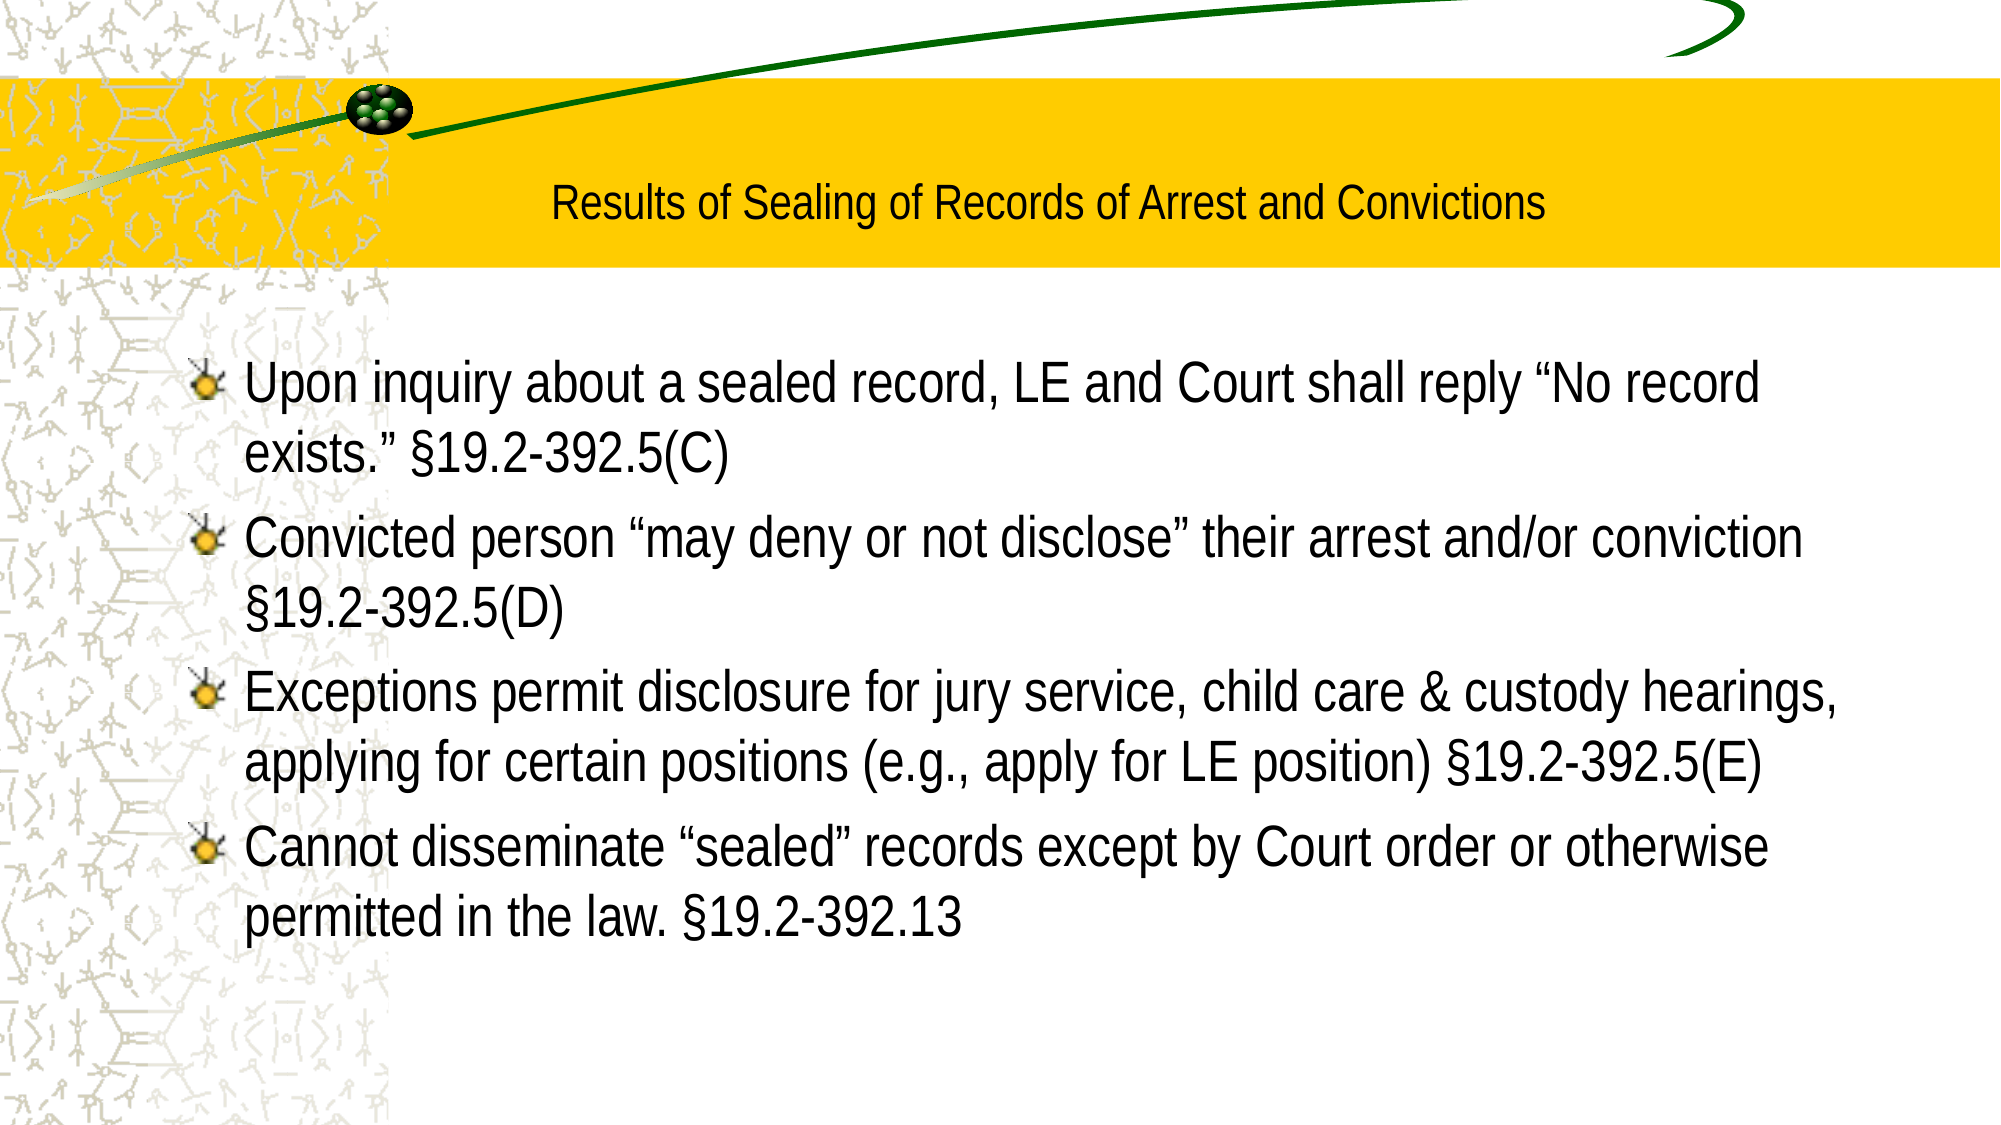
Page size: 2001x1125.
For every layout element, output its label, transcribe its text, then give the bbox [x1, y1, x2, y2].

picture [188, 667, 230, 709]
picture [0, 0, 389, 1125]
picture [184, 119, 389, 161]
picture [188, 822, 230, 864]
picture [188, 358, 230, 400]
picture [188, 513, 230, 555]
list Upon inquiry about a sealed record, LE and Court shall reply “No record exists.” §19.2-392.5(C) Convicted person “may deny or not disclose” their arrest and/or conviction §19.2-392.5(D) Exceptions permit disclosure for jury service, child care & custody hearings, applying for certain positions (e.g., apply for LE position) §19.2-392.5(E) Cannot disseminate “sealed” records except by Court order or otherwise permitted in the law. §19.2-392.13 [180, 336, 1854, 1026]
title Results of Sealing of Records of Arrest and Convictions [147, 161, 1949, 298]
